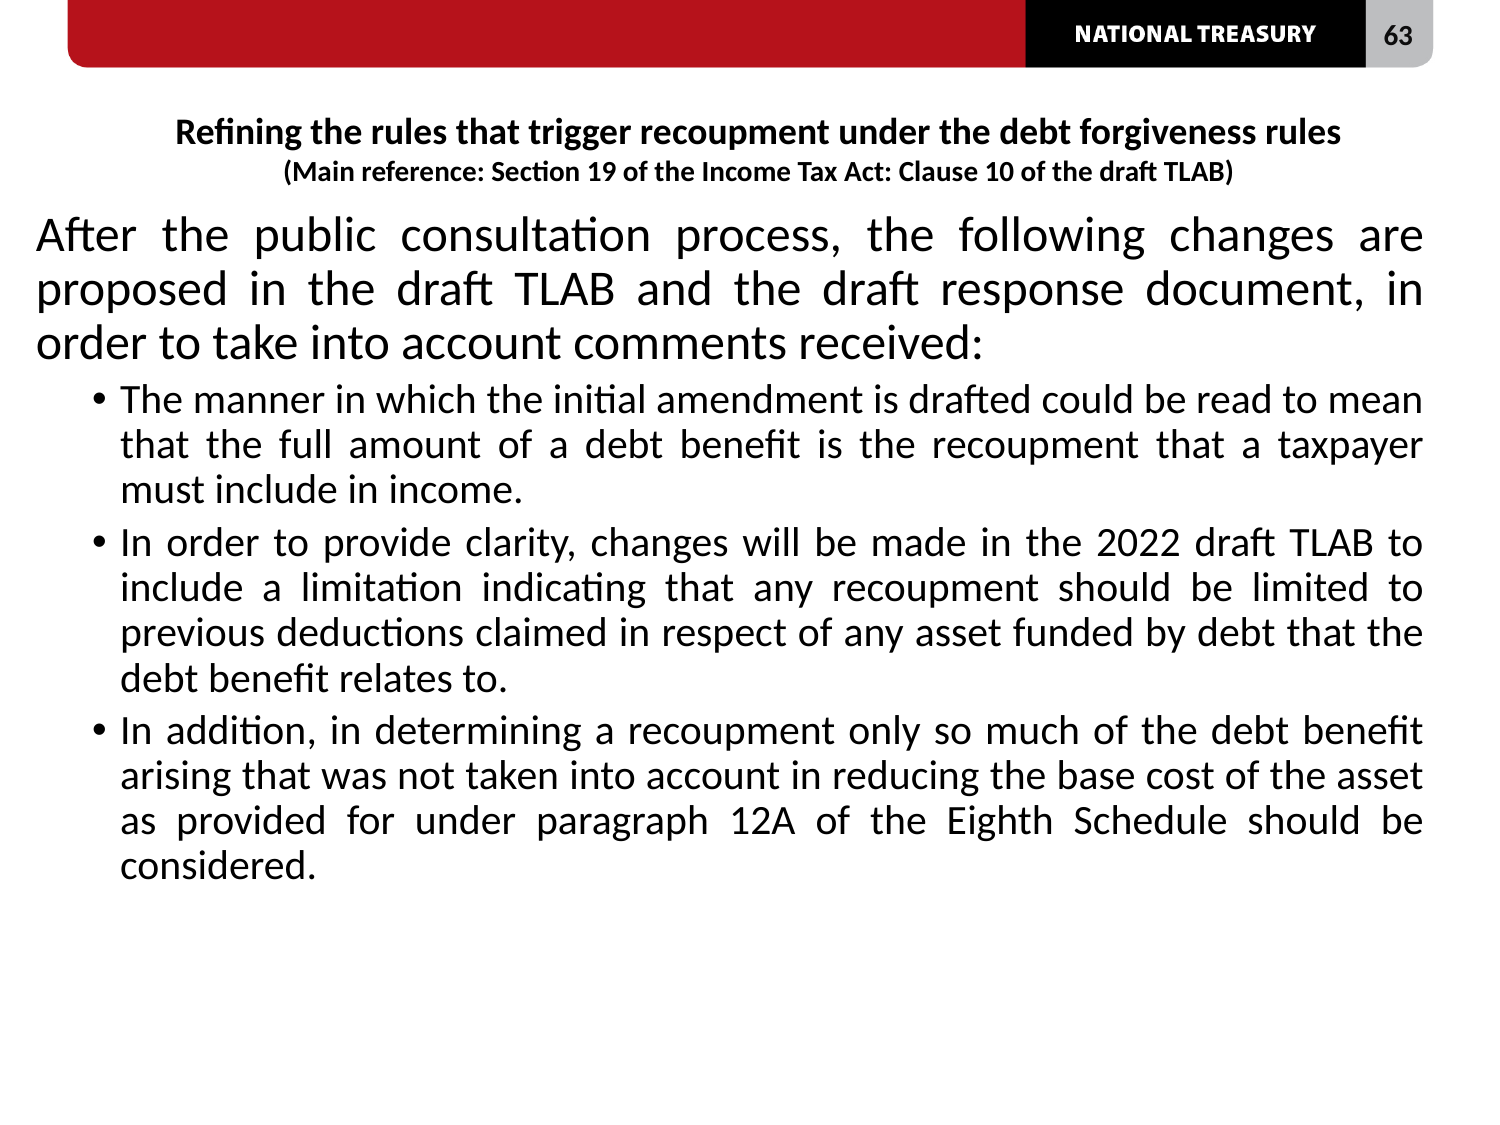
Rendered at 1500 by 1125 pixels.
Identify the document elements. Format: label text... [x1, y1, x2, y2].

title Refining the rules that trigger recoupment under the debt forgiveness rules (Main reference: Section 19 of the Income Tax Act: Clause 10 of the draft TLAB) [49, 62, 1469, 232]
picture [0, 0, 1500, 1125]
list After the public consultation process, the following changes are proposed in the draft TLAB and the draft response document, in order to take into account comments received: The manner in which the initial amendment is drafted could be read to mean that the full amount of a debt benefit is the recoupment that a taxpayer must include in income. In order to provide clarity, changes will be made in the 2022 draft TLAB to include a limitation indicating that any recoupment should be limited to previous deductions claimed in respect of any asset funded by debt that the debt benefit relates to. In addition, in determining a recoupment only so much of the debt benefit arising that was not taken into account in reducing the base cost of the asset as provided for under paragraph 12A of the Eighth Schedule should be considered. [20, 200, 1440, 1106]
